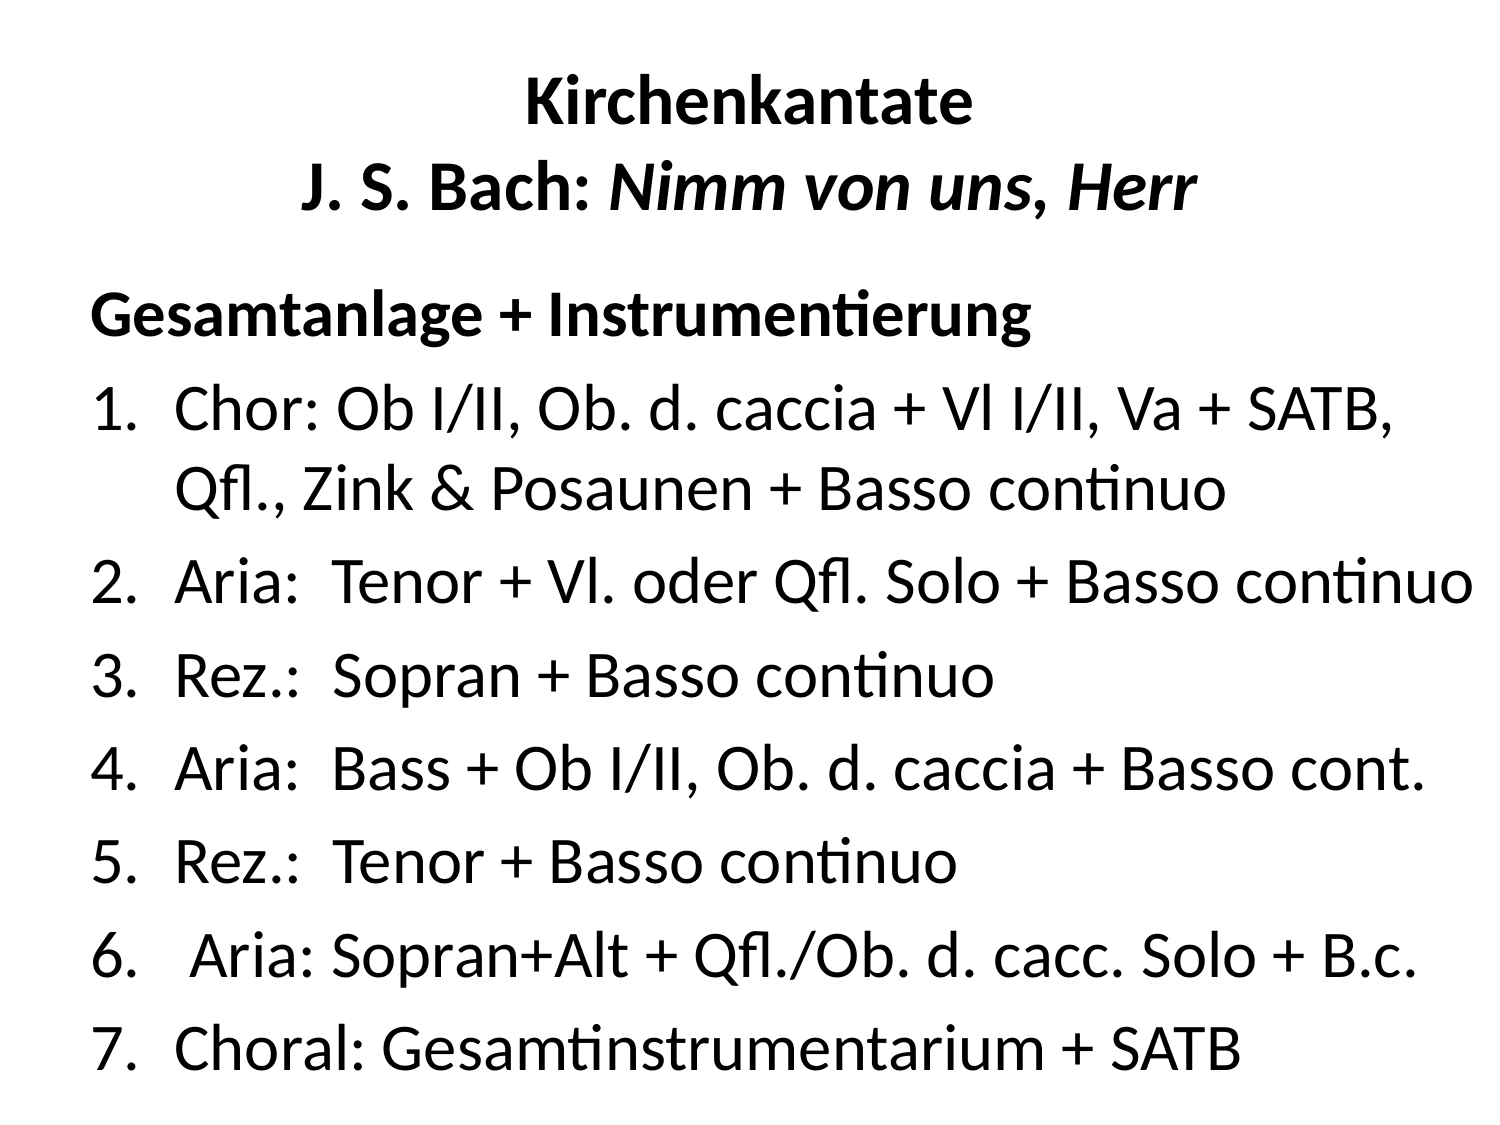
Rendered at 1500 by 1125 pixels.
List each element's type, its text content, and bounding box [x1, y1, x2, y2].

list Gesamtanlage + Instrumentierung Chor: Ob I/II, Ob. d. caccia + Vl I/II, Va + SATB, Qfl., Zink & Posaunen + Basso continuo Aria: Tenor + Vl. oder Qfl. Solo + Basso continuo Rez.: Sopran + Basso continuo Aria: Bass + Ob I/II, Ob. d. caccia + Basso cont. Rez.: Tenor + Basso continuo Aria: Sopran+Alt + Qfl./Ob. d. cacc. Solo + B.c. Choral: Gesamtinstrumentarium + SATB [75, 262, 1500, 1125]
title Kirchenkantate J. S. Bach: Nimm von uns, Herr [75, 45, 1425, 233]
